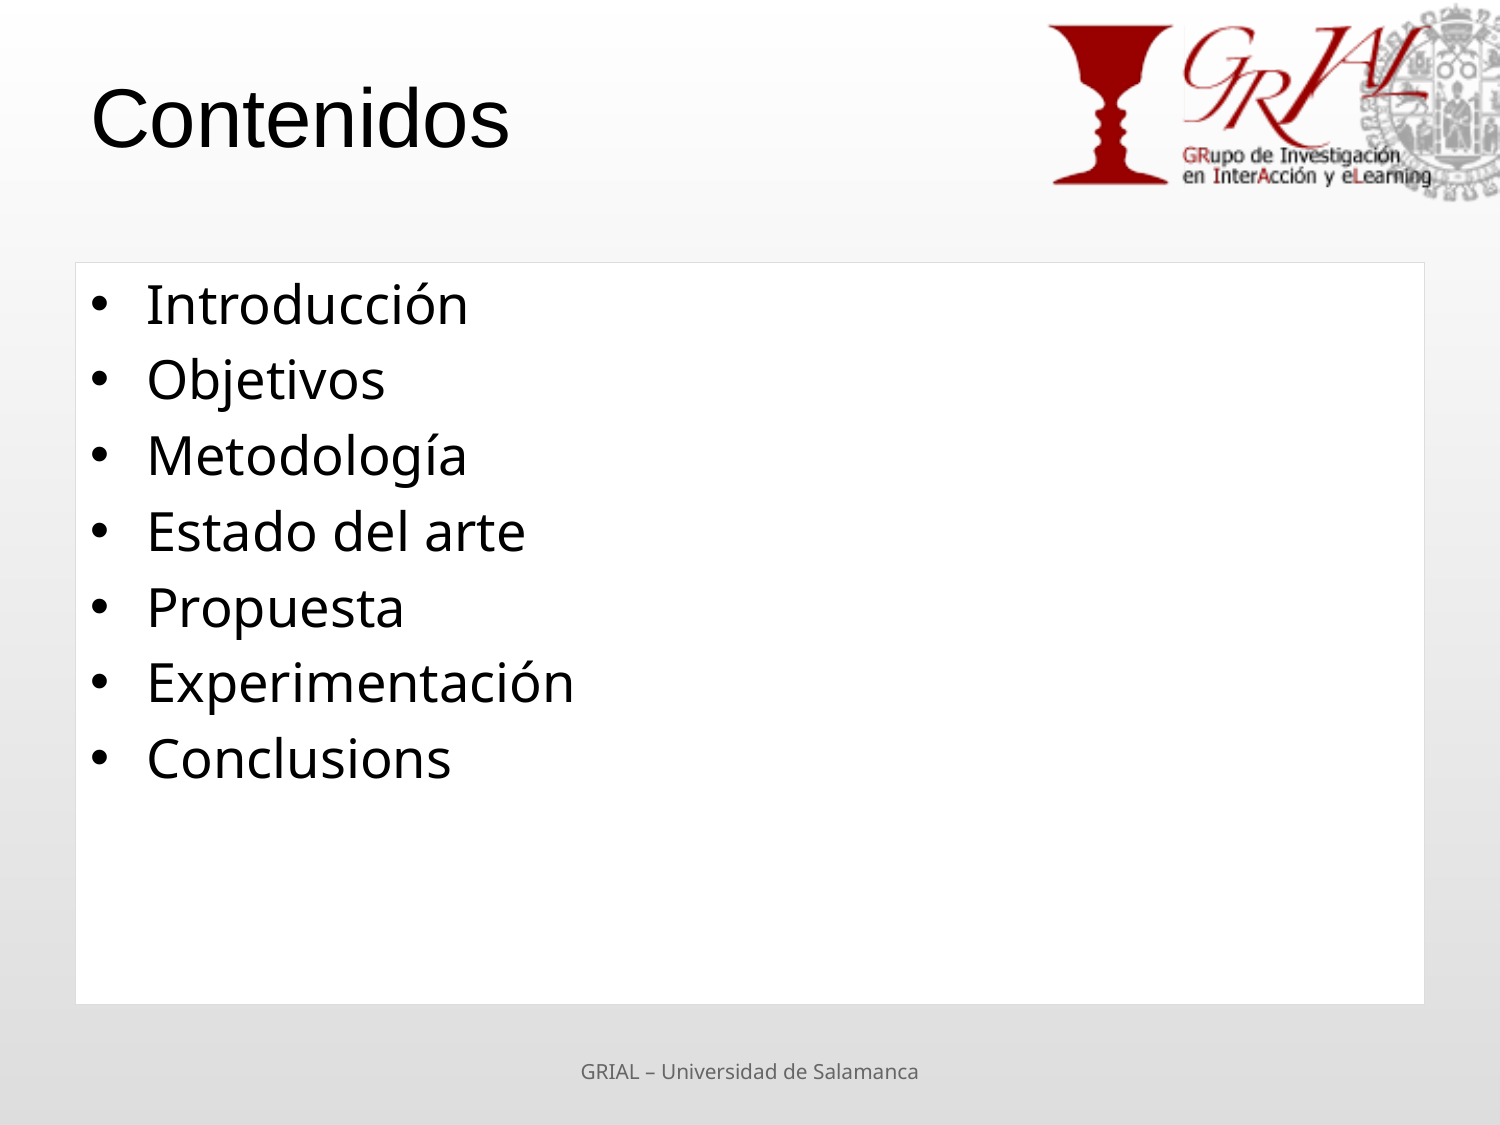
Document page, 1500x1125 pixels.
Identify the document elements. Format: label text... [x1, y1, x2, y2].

picture [1039, 0, 1500, 209]
footer GRIAL – Universidad de Salamanca [512, 1042, 988, 1103]
list Introducción Objetivos Metodología Estado del arte Propuesta Experimentación Conclusions [75, 262, 1425, 1005]
title Contenidos [75, 20, 1040, 209]
